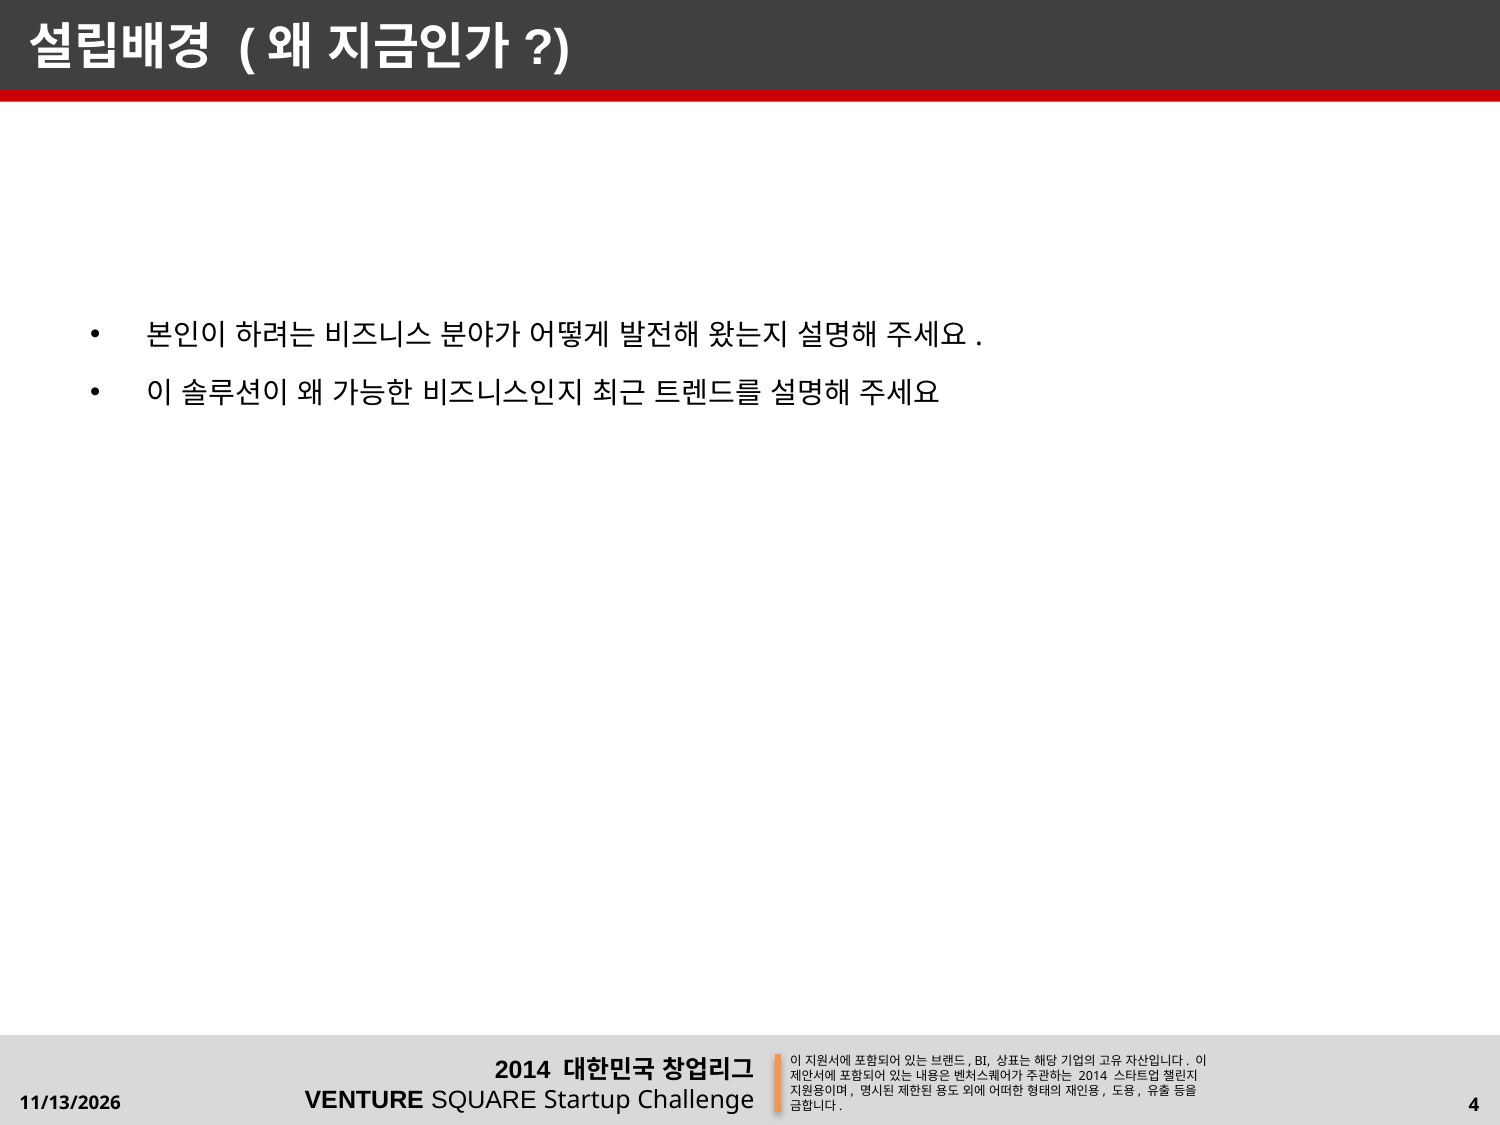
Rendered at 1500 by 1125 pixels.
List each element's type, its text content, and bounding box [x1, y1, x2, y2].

list 본인이 하려는 비즈니스 분야가 어떻게 발전해 왔는지 설명해 주세요. 이 솔루션이 왜 가능한 비즈니스인지 최근 트렌드를 설명해 주세요 [75, 290, 1425, 1005]
text_box 설립배경 (왜 지금인가?) [13, 7, 1364, 82]
